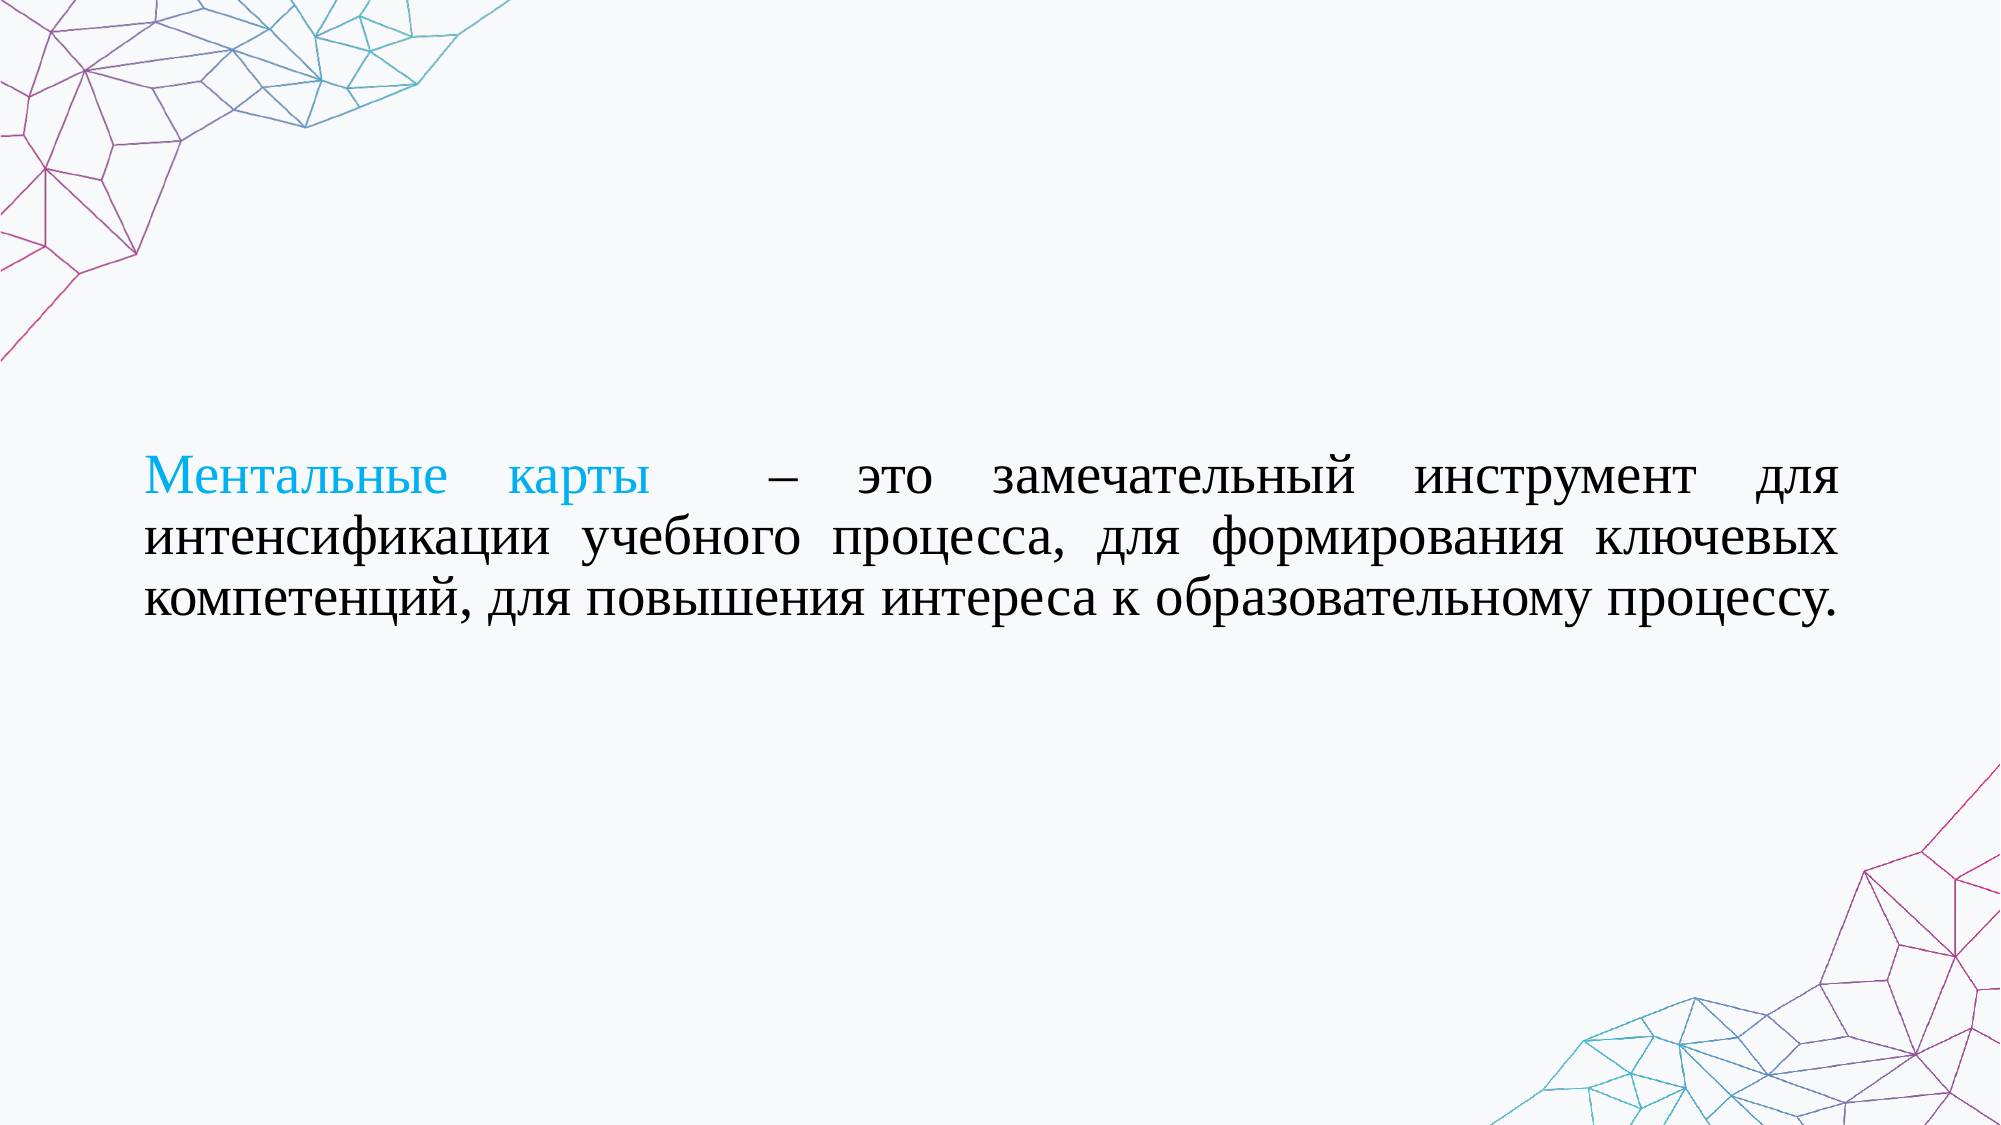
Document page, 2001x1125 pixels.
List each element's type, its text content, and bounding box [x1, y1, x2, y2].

picture [1, 0, 589, 395]
title Ментальные карты – это замечательный инструмент для интенсификации учебного процесса, для формирования ключевых компетенций, для повышения интереса к образовательному процессу. [129, 427, 1855, 645]
picture [1411, 730, 2000, 1125]
